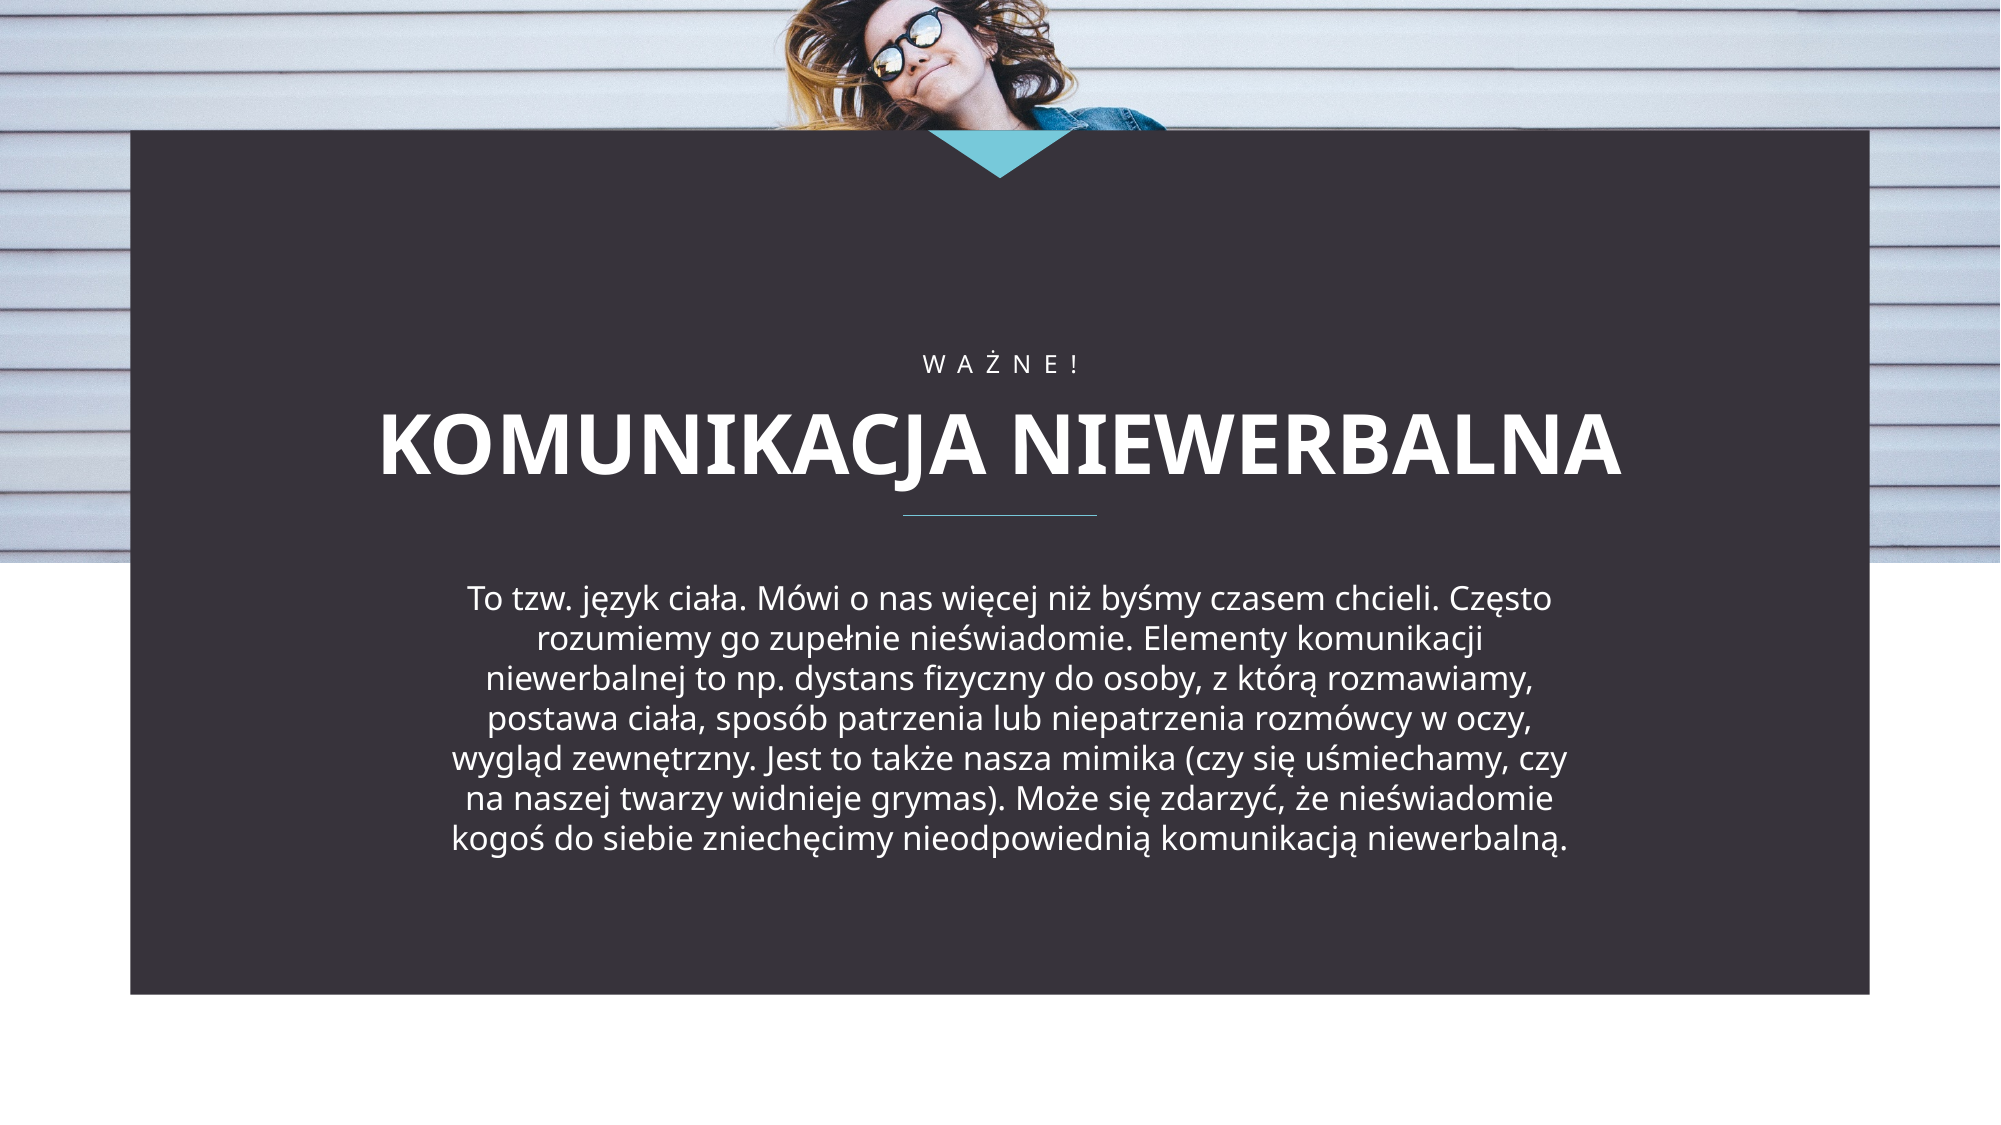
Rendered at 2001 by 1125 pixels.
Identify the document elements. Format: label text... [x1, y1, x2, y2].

text_box To tzw. język ciała. Mówi o nas więcej niż byśmy czasem chcieli. Często rozumiemy go zupełnie nieświadomie. Elementy komunikacji niewerbalnej to np. dystans fizyczny do osoby, z którą rozmawiamy, postawa ciała, sposób patrzenia lub niepatrzenia rozmówcy w oczy, wygląd zewnętrzny. Jest to także nasza mimika (czy się uśmiechamy, czy na naszej twarzy widnieje grymas). Może się zdarzyć, że nieświadomie kogoś do siebie zniechęcimy nieodpowiednią komunikacją niewerbalną. [423, 569, 1599, 865]
text_box [129, 563, 1871, 996]
picture [0, 0, 2000, 563]
